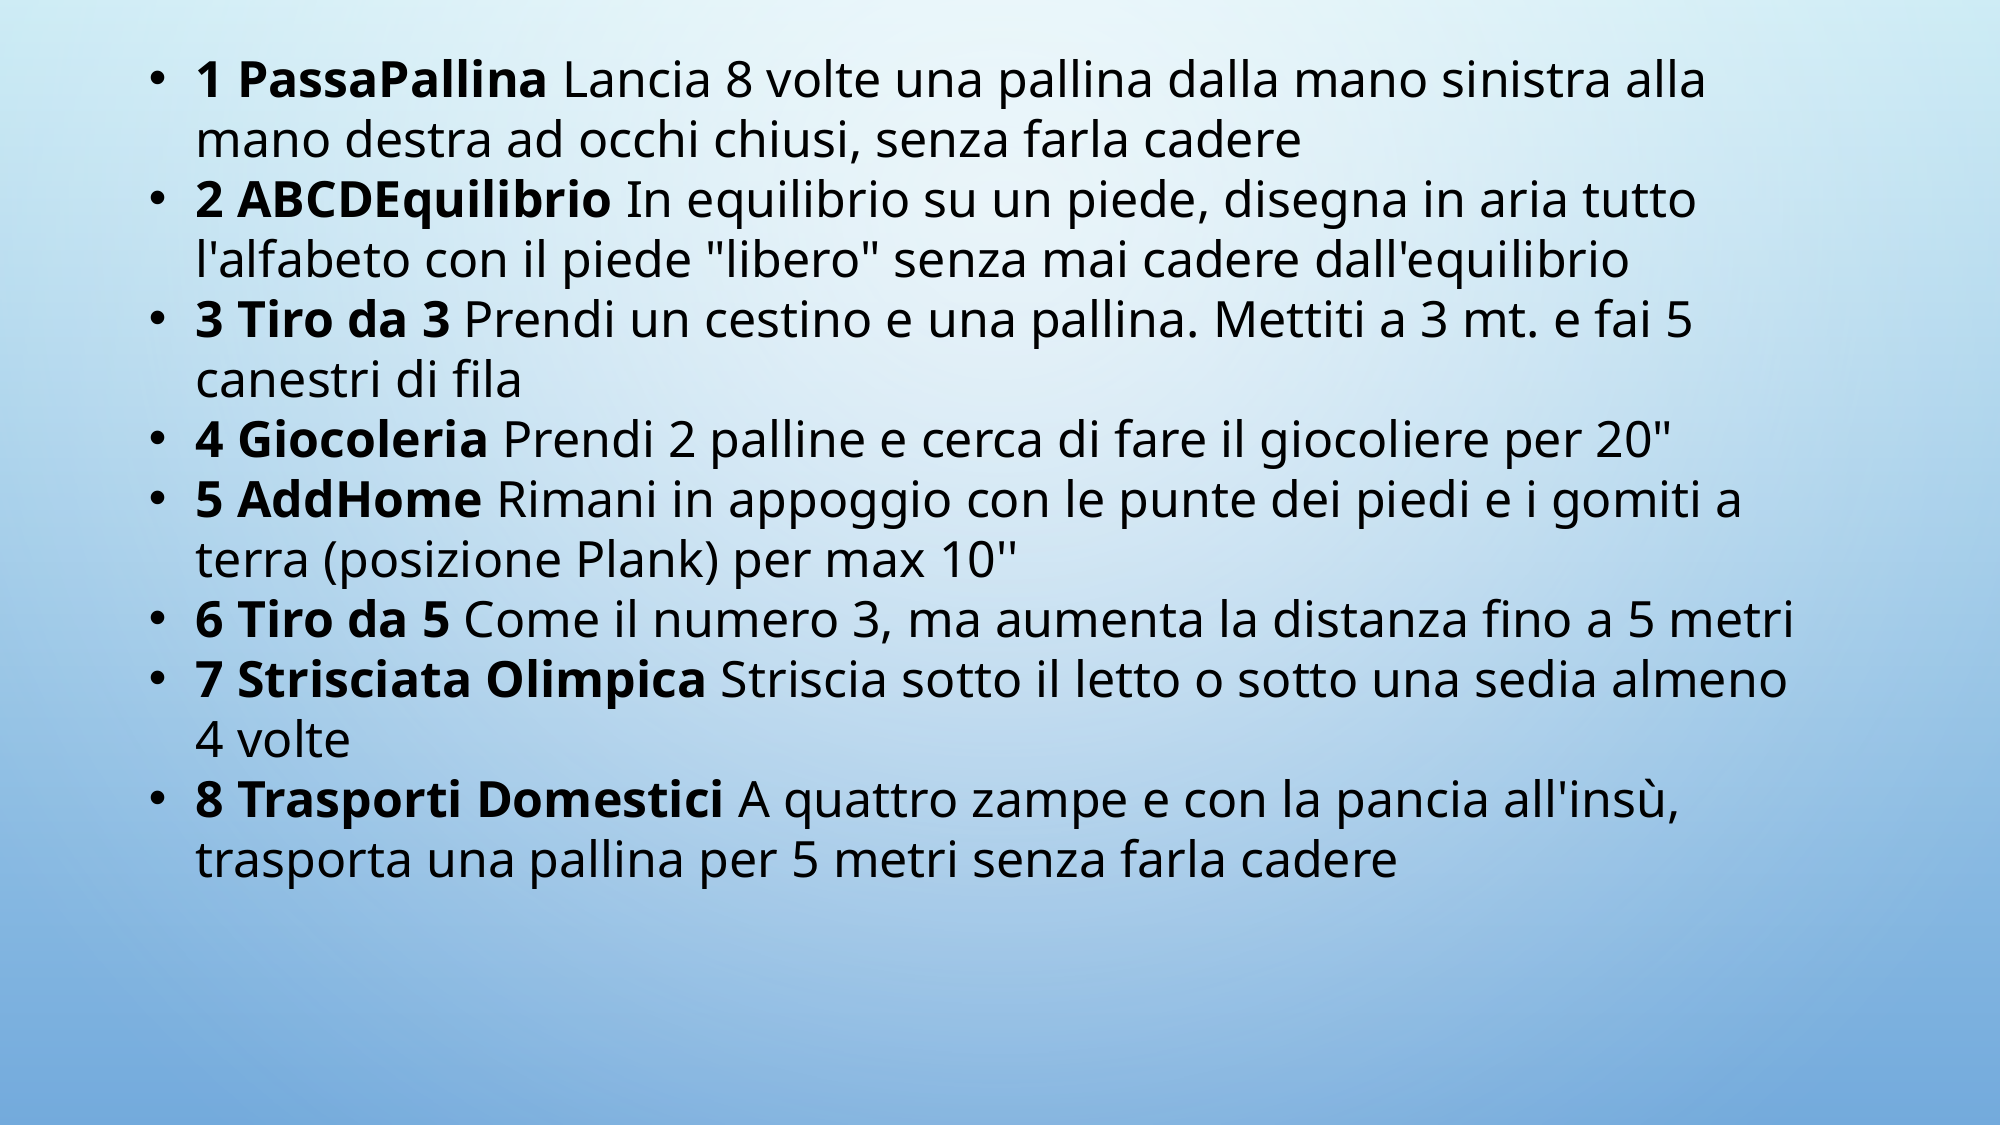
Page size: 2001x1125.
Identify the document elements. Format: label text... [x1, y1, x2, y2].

text_box 1 PassaPallina Lancia 8 volte una pallina dalla mano sinistra alla mano destra ad occhi chiusi, senza farla cadere 2 ABCDEquilibrio In equilibrio su un piede, disegna in aria tutto l'alfabeto con il piede "libero" senza mai cadere dall'equilibrio 3 Tiro da 3 Prendi un cestino e una pallina. Mettiti a 3 mt. e fai 5 canestri di fila 4 Giocoleria Prendi 2 palline e cerca di fare il giocoliere per 20" 5 AddHome Rimani in appoggio con le punte dei piedi e i gomiti a terra (posizione Plank) per max 10'' 6 Tiro da 5 Come il numero 3, ma aumenta la distanza fino a 5 metri 7 Strisciata Olimpica Striscia sotto il letto o sotto una sedia almeno 4 volte 8 Trasporti Domestici A quattro zampe e con la pancia all'insù, trasporta una pallina per 5 metri senza farla cadere [134, 39, 1812, 955]
